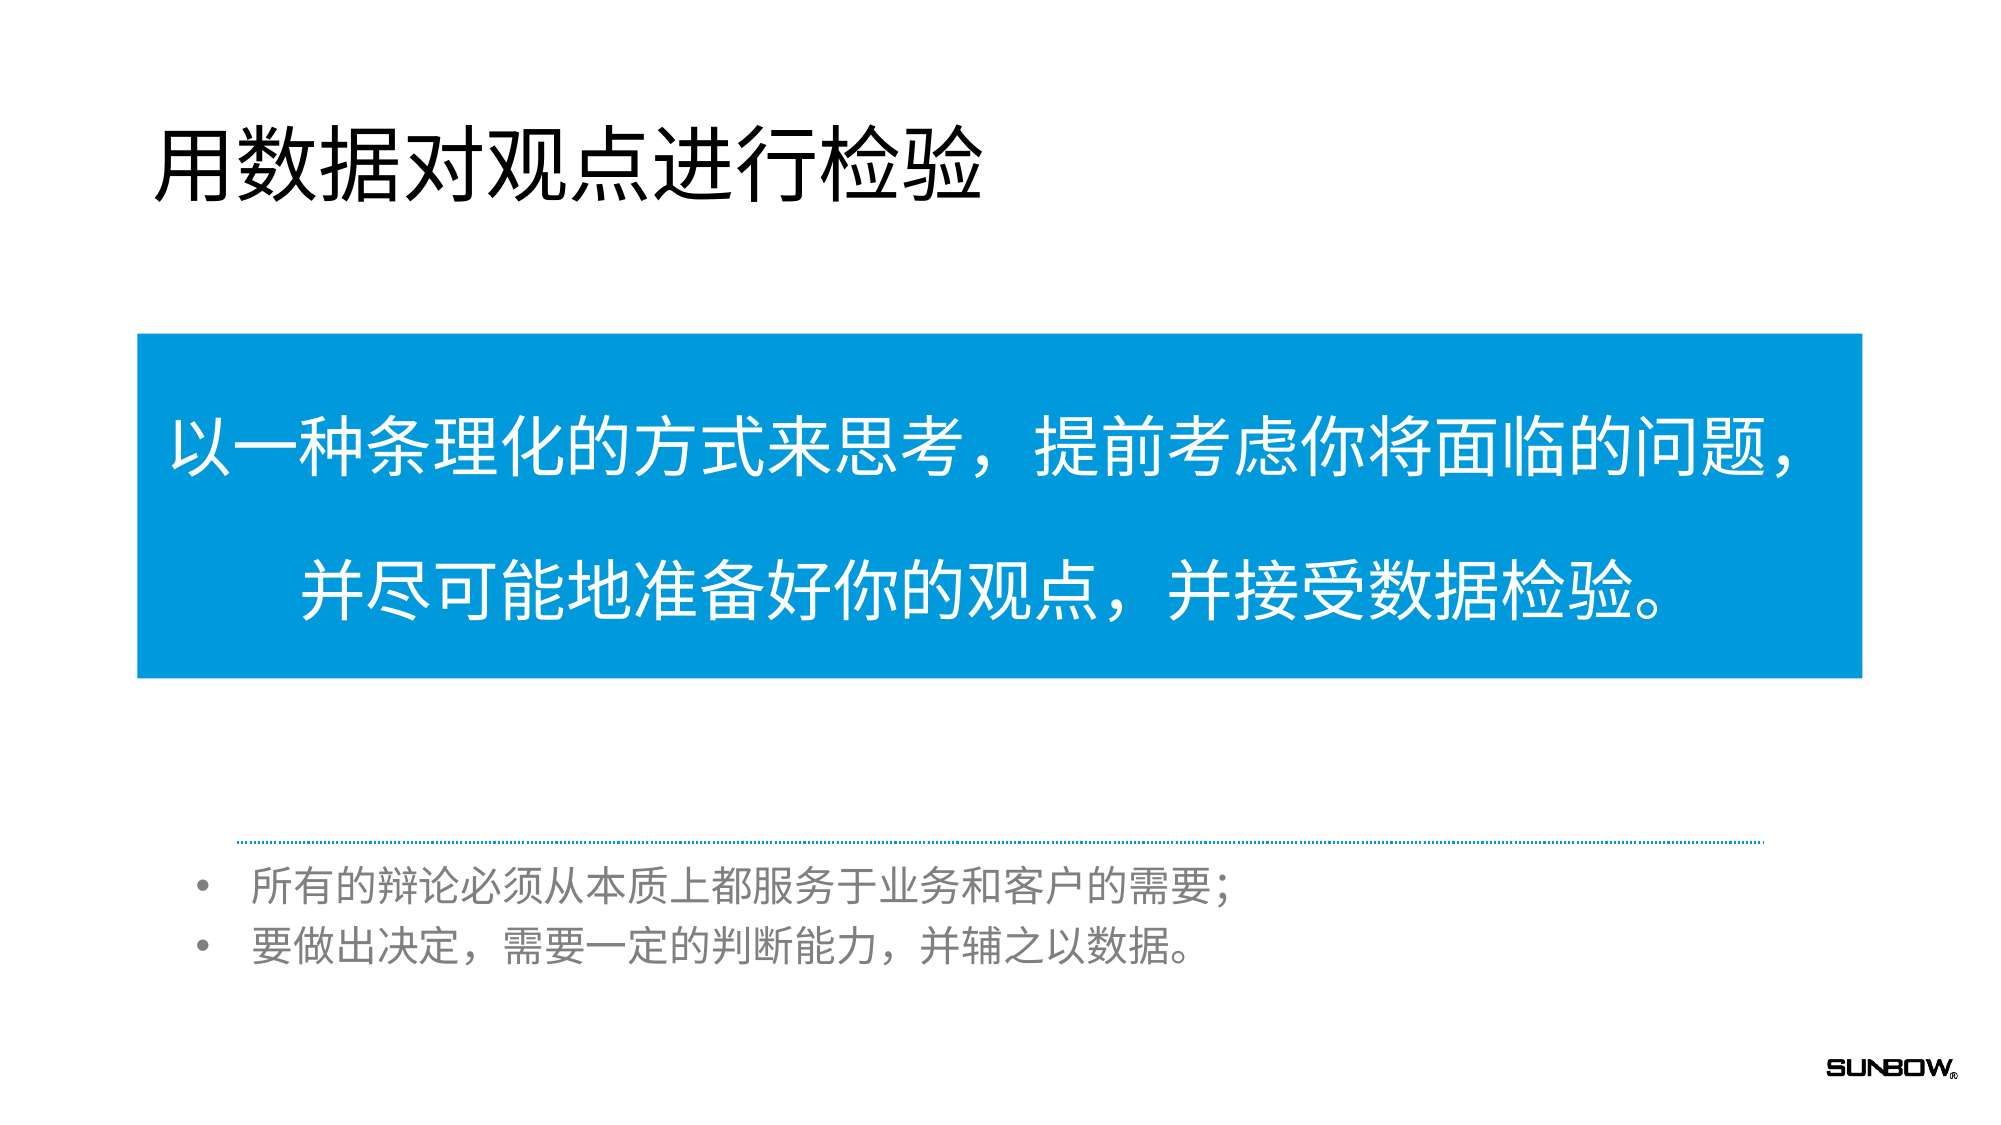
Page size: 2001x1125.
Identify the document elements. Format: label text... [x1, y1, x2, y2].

picture [1818, 1049, 1960, 1066]
slide_number [1547, 1066, 1998, 1125]
title 用数据对观点进行检验 [137, 59, 1927, 278]
text_box 所有的辩论必须从本质上都服务于业务和客户的需要； 要做出决定，需要一定的判断能力，并辅之以数据。 [180, 842, 1835, 978]
list 以一种条理化的方式来思考，提前考虑你将面临的问题，并尽可能地准备好你的观点，并接受数据检验。 [137, 333, 1863, 679]
